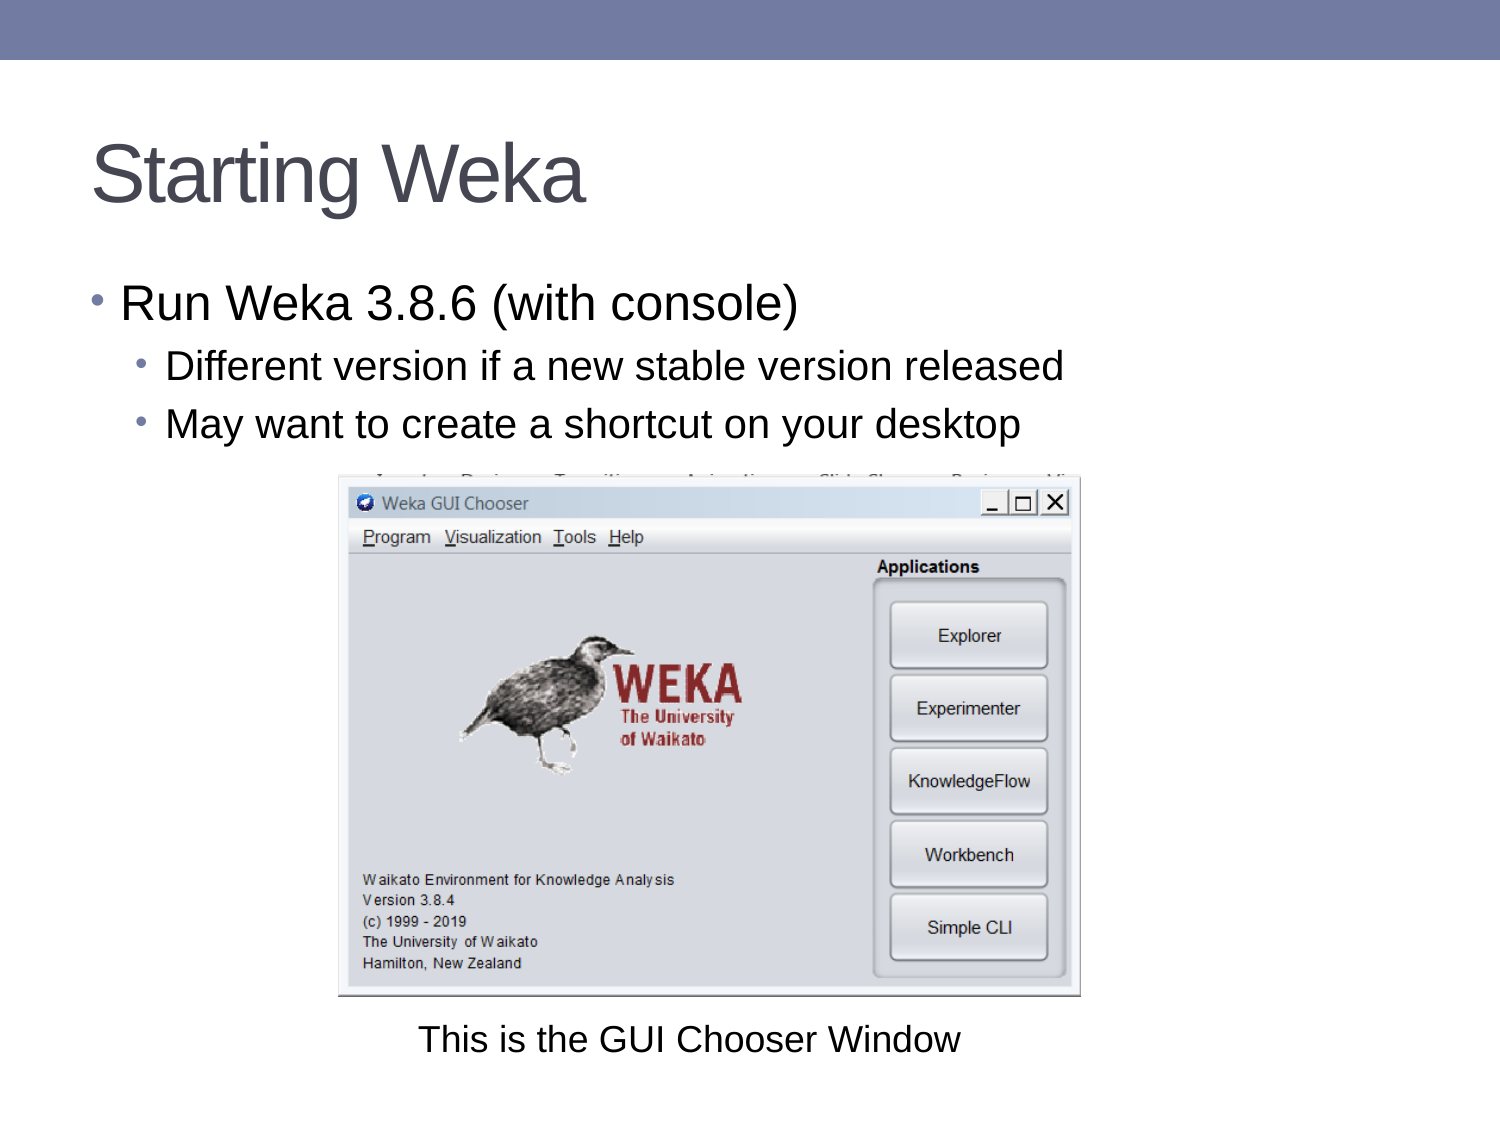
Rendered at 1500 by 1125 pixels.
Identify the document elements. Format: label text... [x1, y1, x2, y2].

picture [337, 474, 1081, 997]
text_box This is the GUI Chooser Window [403, 1007, 1016, 1067]
title Starting Weka [75, 87, 1425, 250]
list Run Weka 3.8.6 (with console) Different version if a new stable version released May want to create a shortcut on your desktop [75, 262, 1425, 1063]
